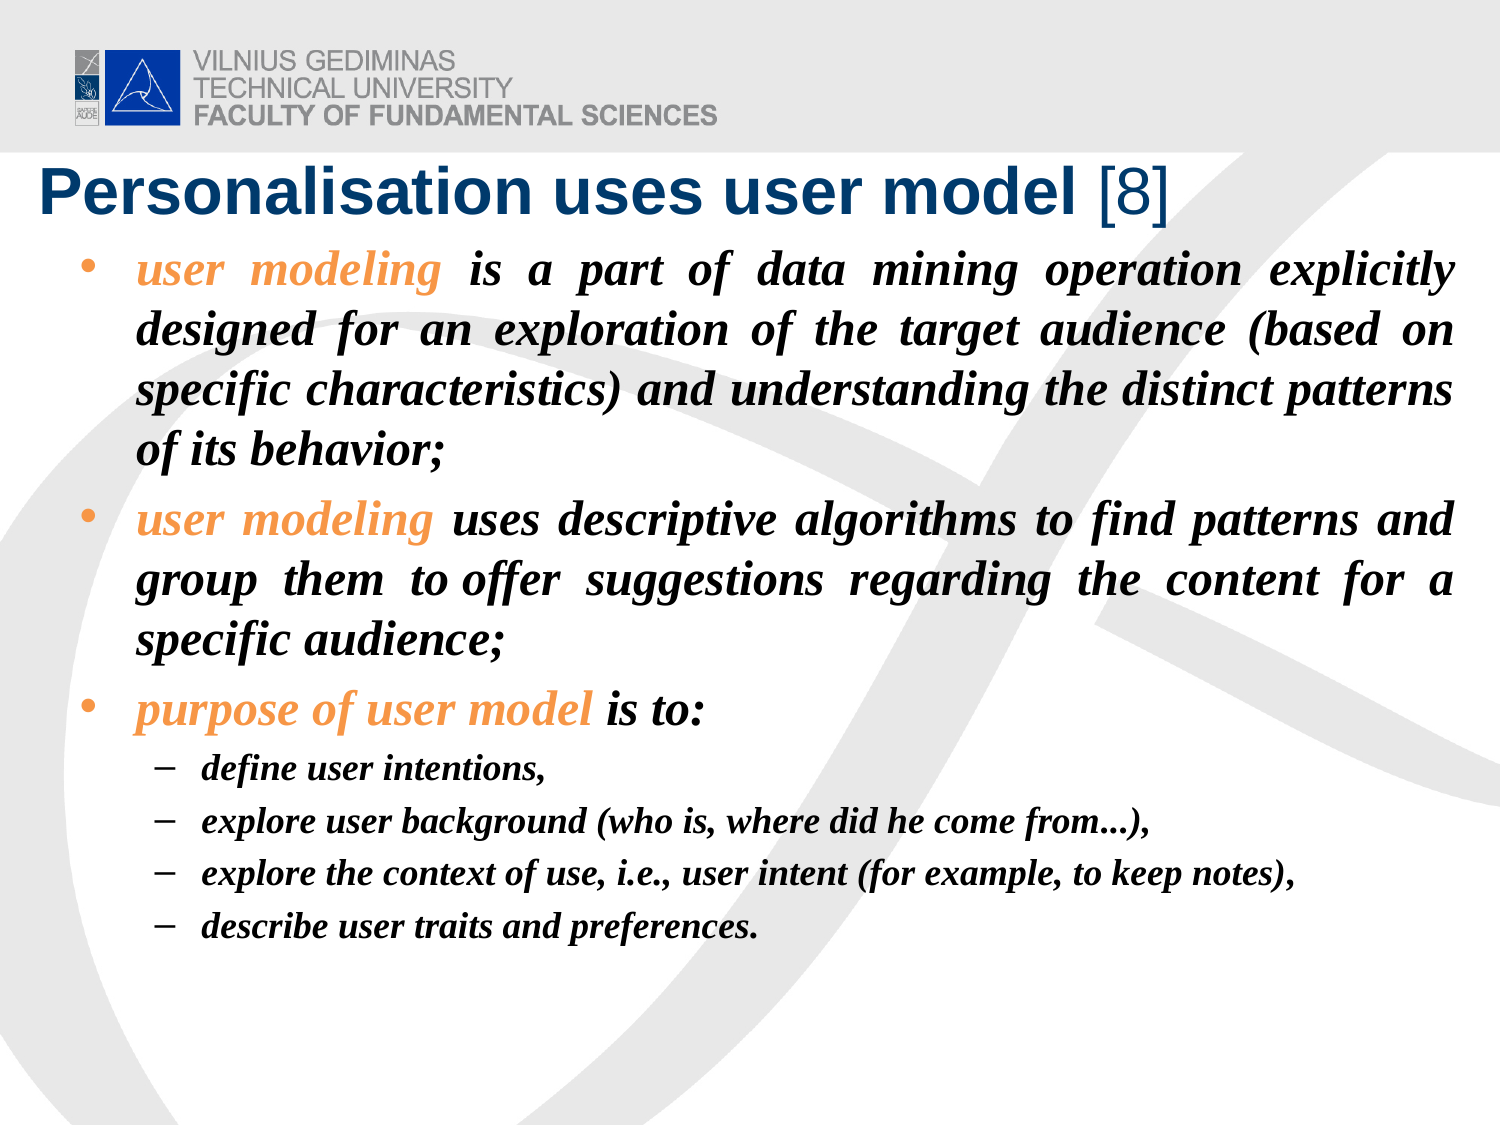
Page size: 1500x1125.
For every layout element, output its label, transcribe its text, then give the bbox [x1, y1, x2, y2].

list user modeling is a part of data mining operation explicitly designed for an exploration of the target audience (based on specific characteristics) and understanding the distinct patterns of its behavior; user modeling uses descriptive algorithms to find patterns and group them to offer suggestions regarding the content for a specific audience; purpose of user model is to: define user intentions, explore user background (who is, where did he come from...), explore the context of use, i.e., user intent (for example, to keep notes), describe user traits and preferences. [64, 228, 1471, 1069]
title Personalisation uses user model [8] [23, 139, 1471, 236]
picture [0, 0, 1500, 1125]
